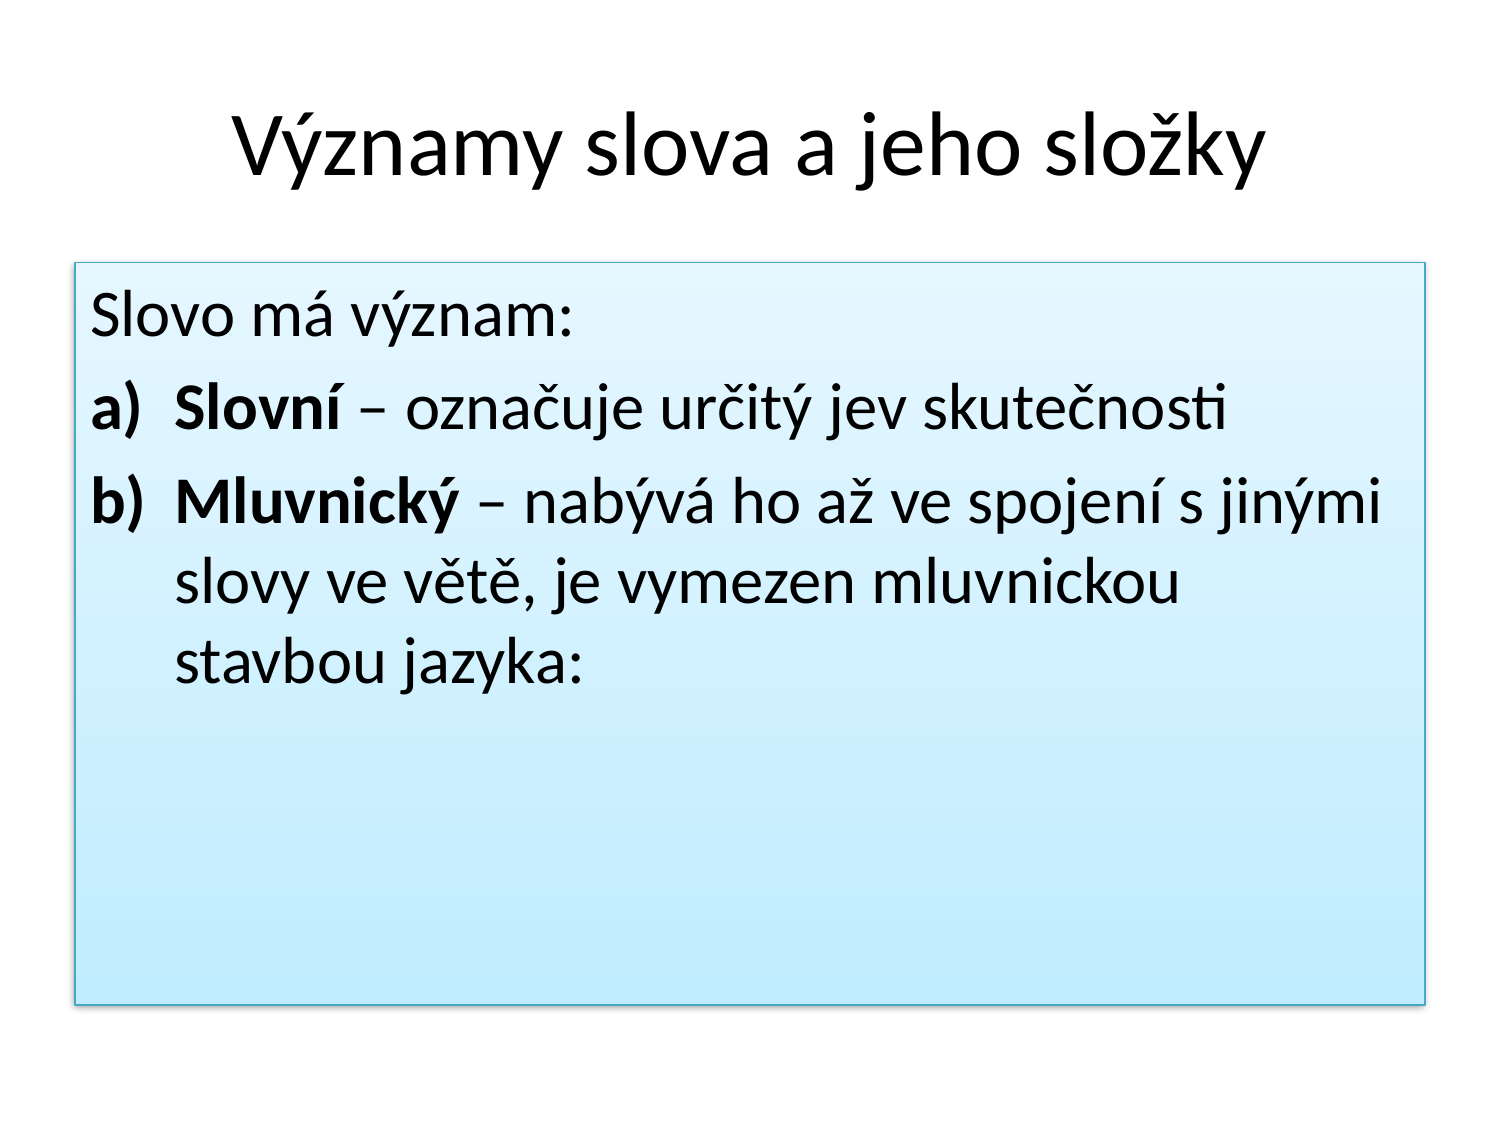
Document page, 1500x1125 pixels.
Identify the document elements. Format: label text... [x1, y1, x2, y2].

title Významy slova a jeho složky [75, 45, 1425, 233]
list Slovo má význam: Slovní – označuje určitý jev skutečnosti Mluvnický – nabývá ho až ve spojení s jinými slovy ve větě, je vymezen mluvnickou stavbou jazyka: [74, 262, 1426, 1006]
